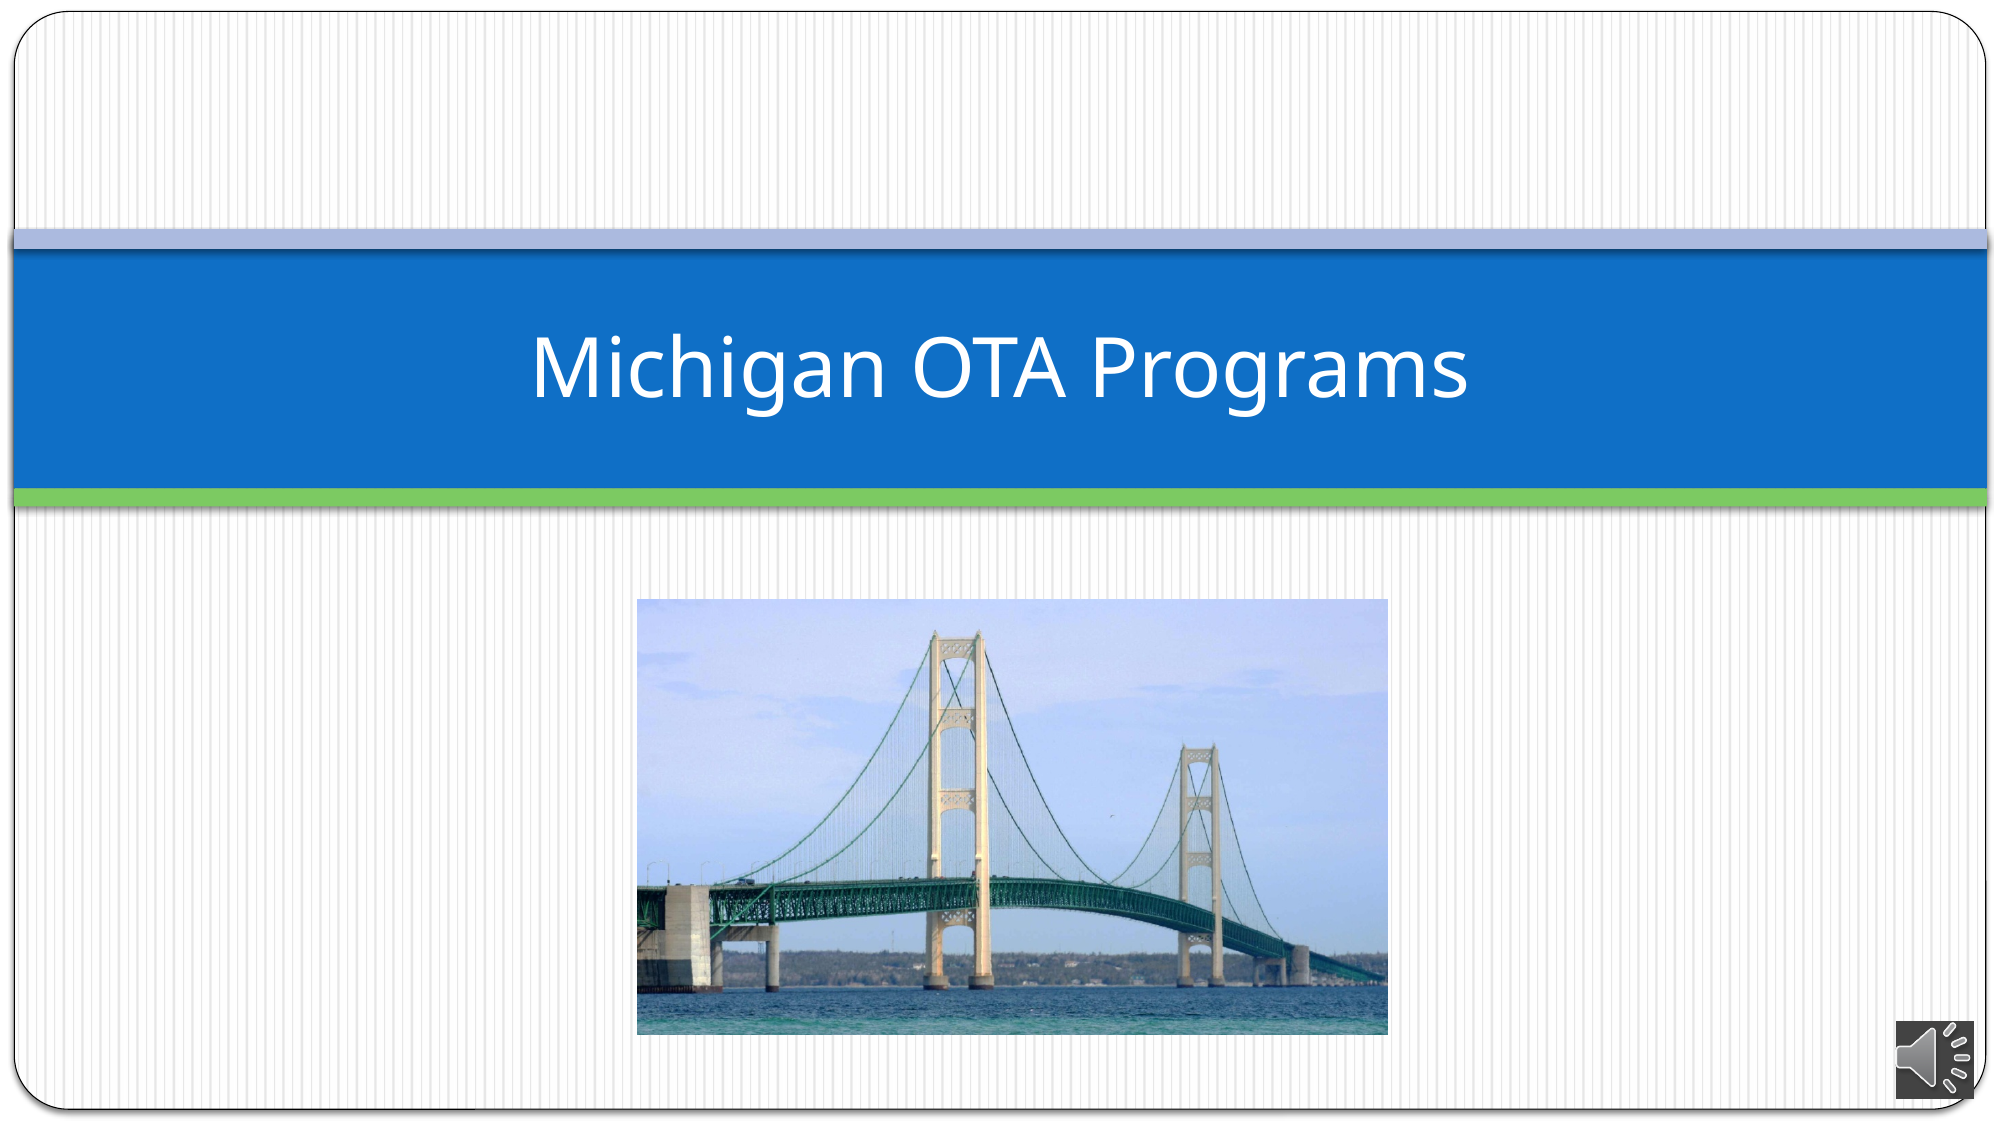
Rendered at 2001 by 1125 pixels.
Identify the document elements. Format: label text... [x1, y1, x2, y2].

picture [1894, 1019, 1976, 1101]
title Michigan OTA Programs [99, 247, 1900, 489]
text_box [637, 599, 1388, 1035]
